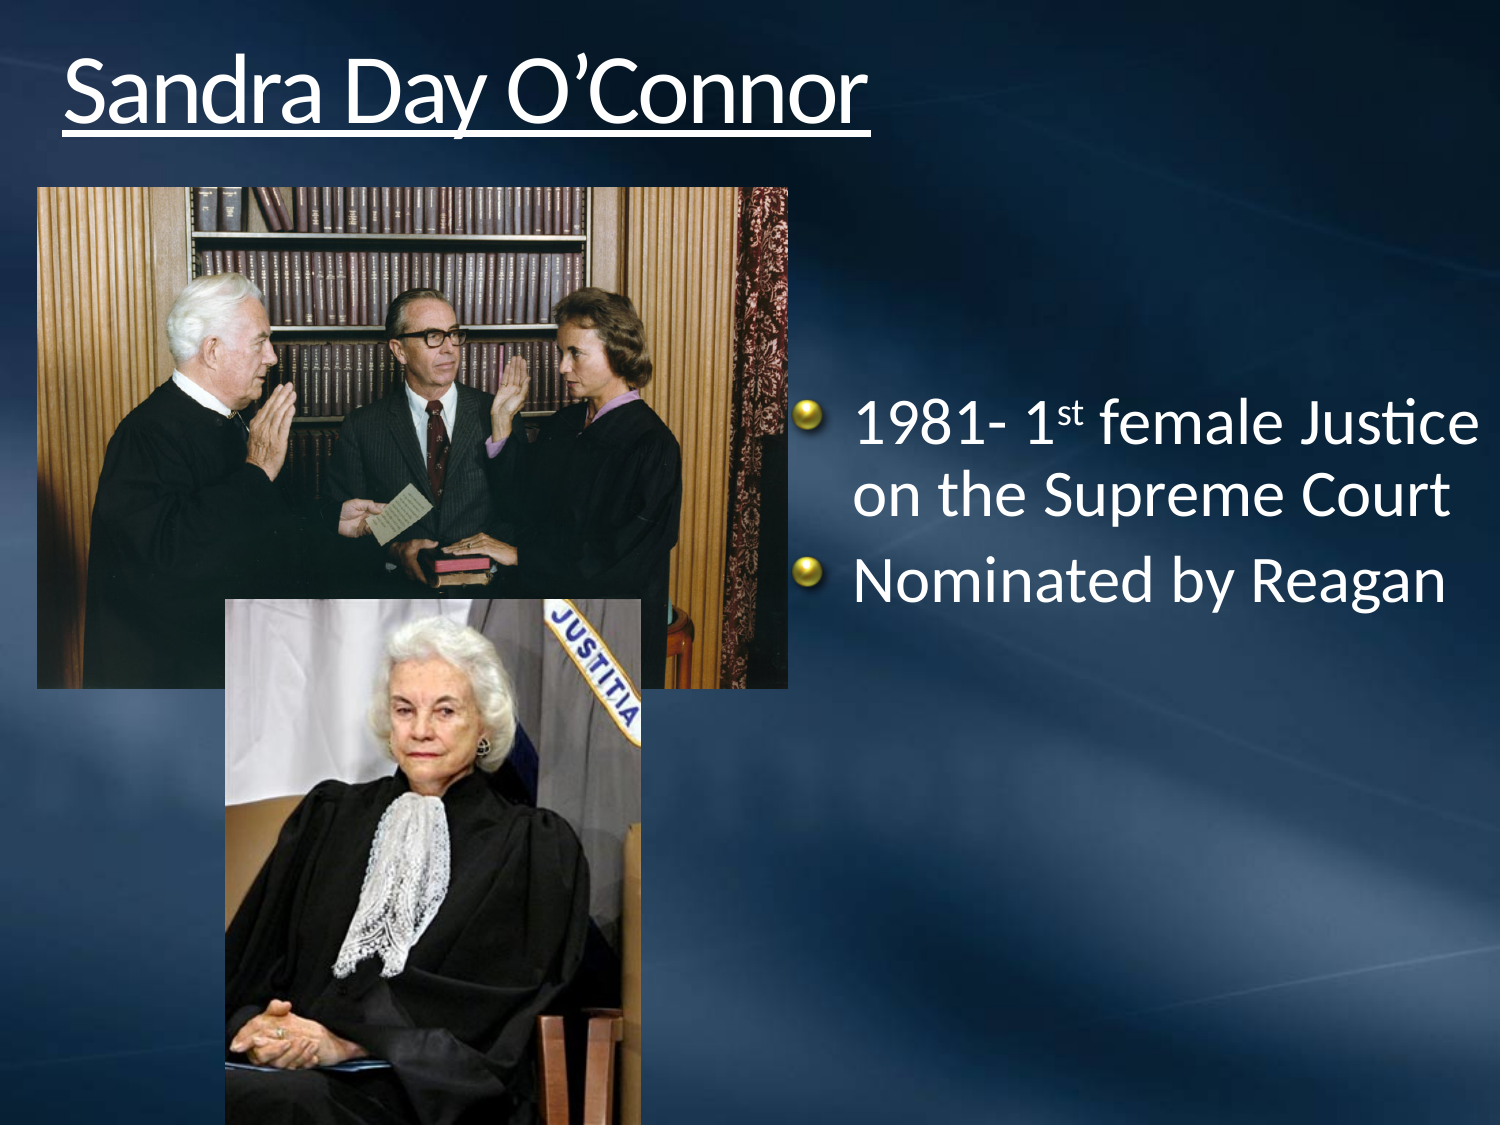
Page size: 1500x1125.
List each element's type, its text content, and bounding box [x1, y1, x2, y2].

title Sandra Day O’Connor [62, 37, 1438, 146]
list 1981- 1st female Justice on the Supreme Court Nominated by Reagan [793, 387, 1500, 622]
picture [0, 0, 1500, 1125]
